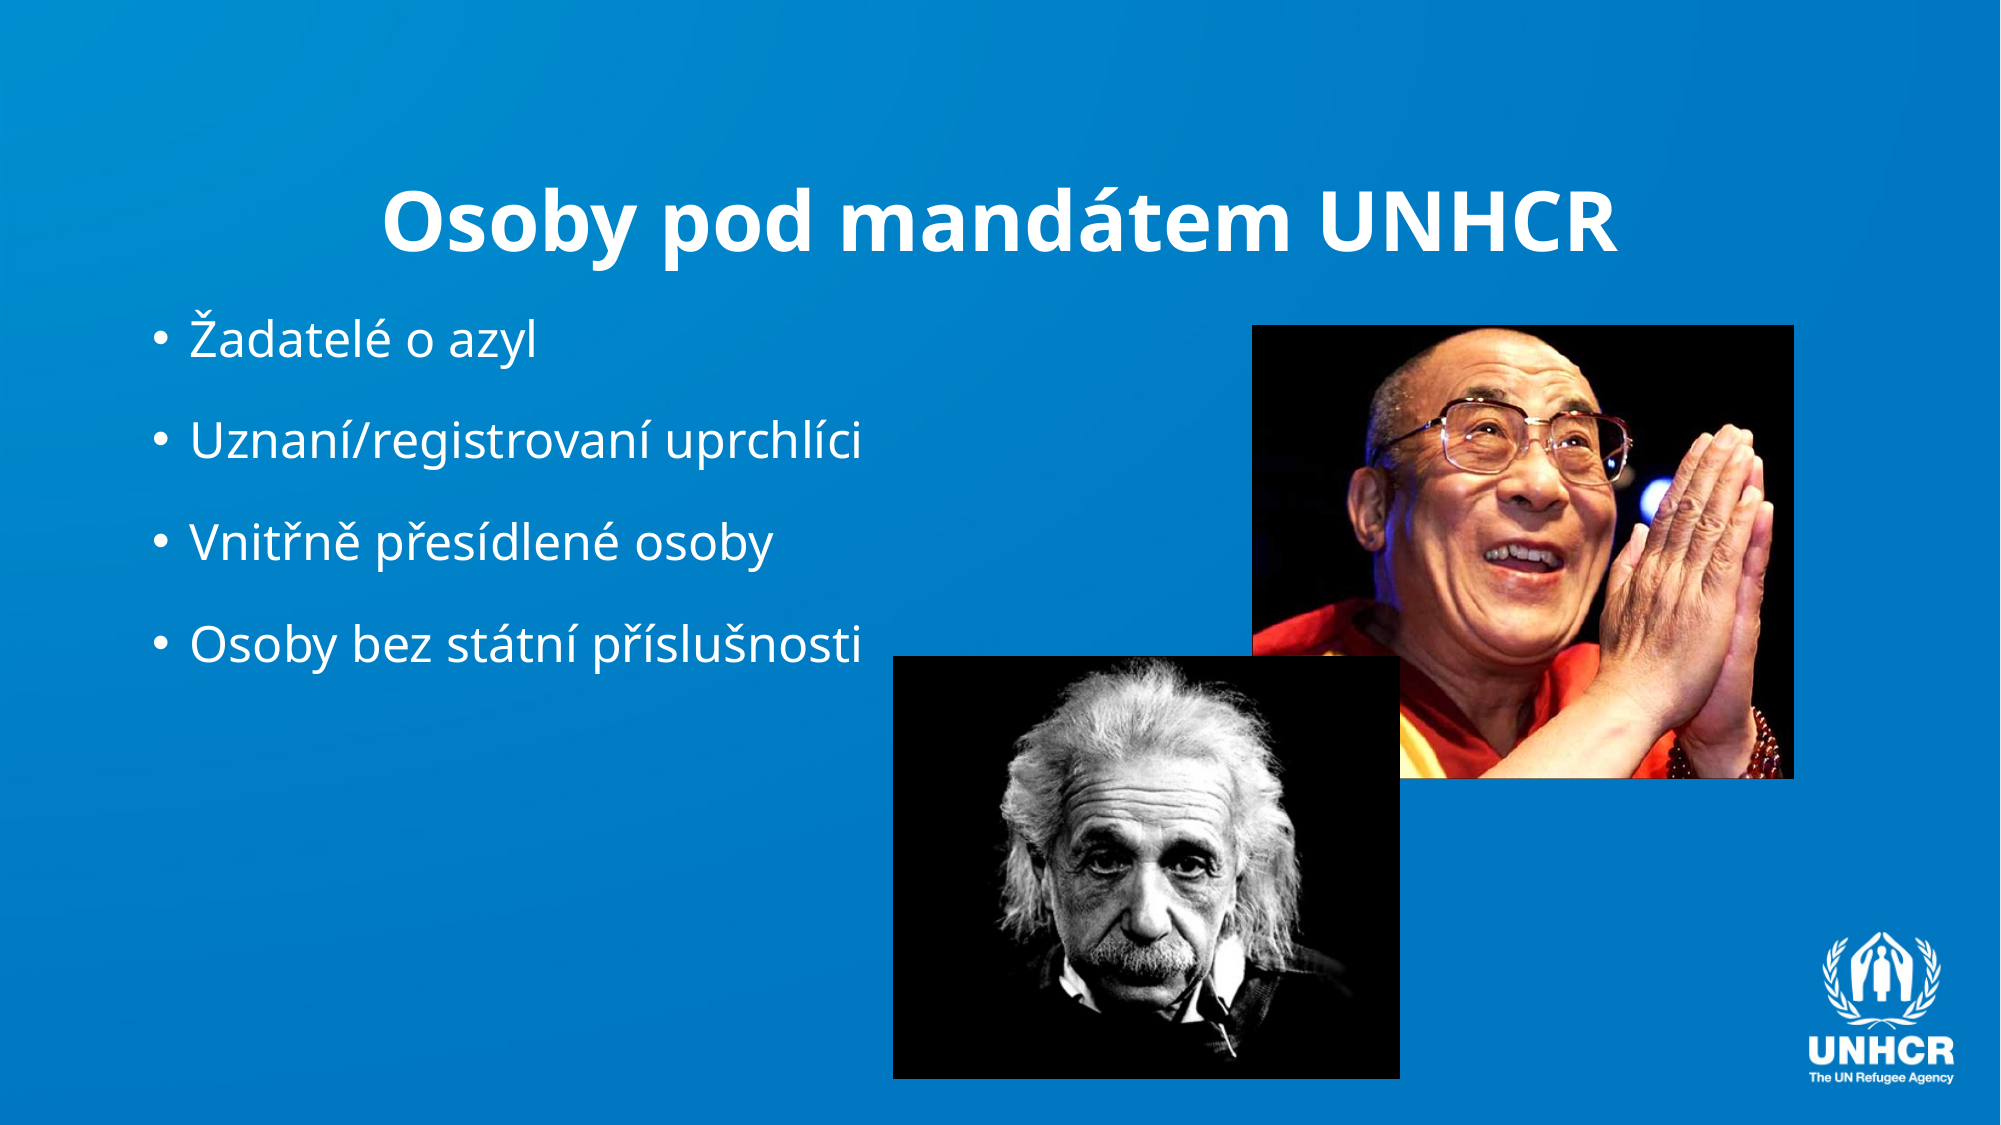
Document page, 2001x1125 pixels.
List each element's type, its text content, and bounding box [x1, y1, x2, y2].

title Osoby pod mandátem UNHCR [137, 59, 1863, 278]
list Žadatelé o azyl Uznaní/registrovaní uprchlíci Vnitřně přesídlené osoby Osoby bez státní příslušnosti [137, 299, 1863, 1014]
picture [0, 0, 2001, 1125]
